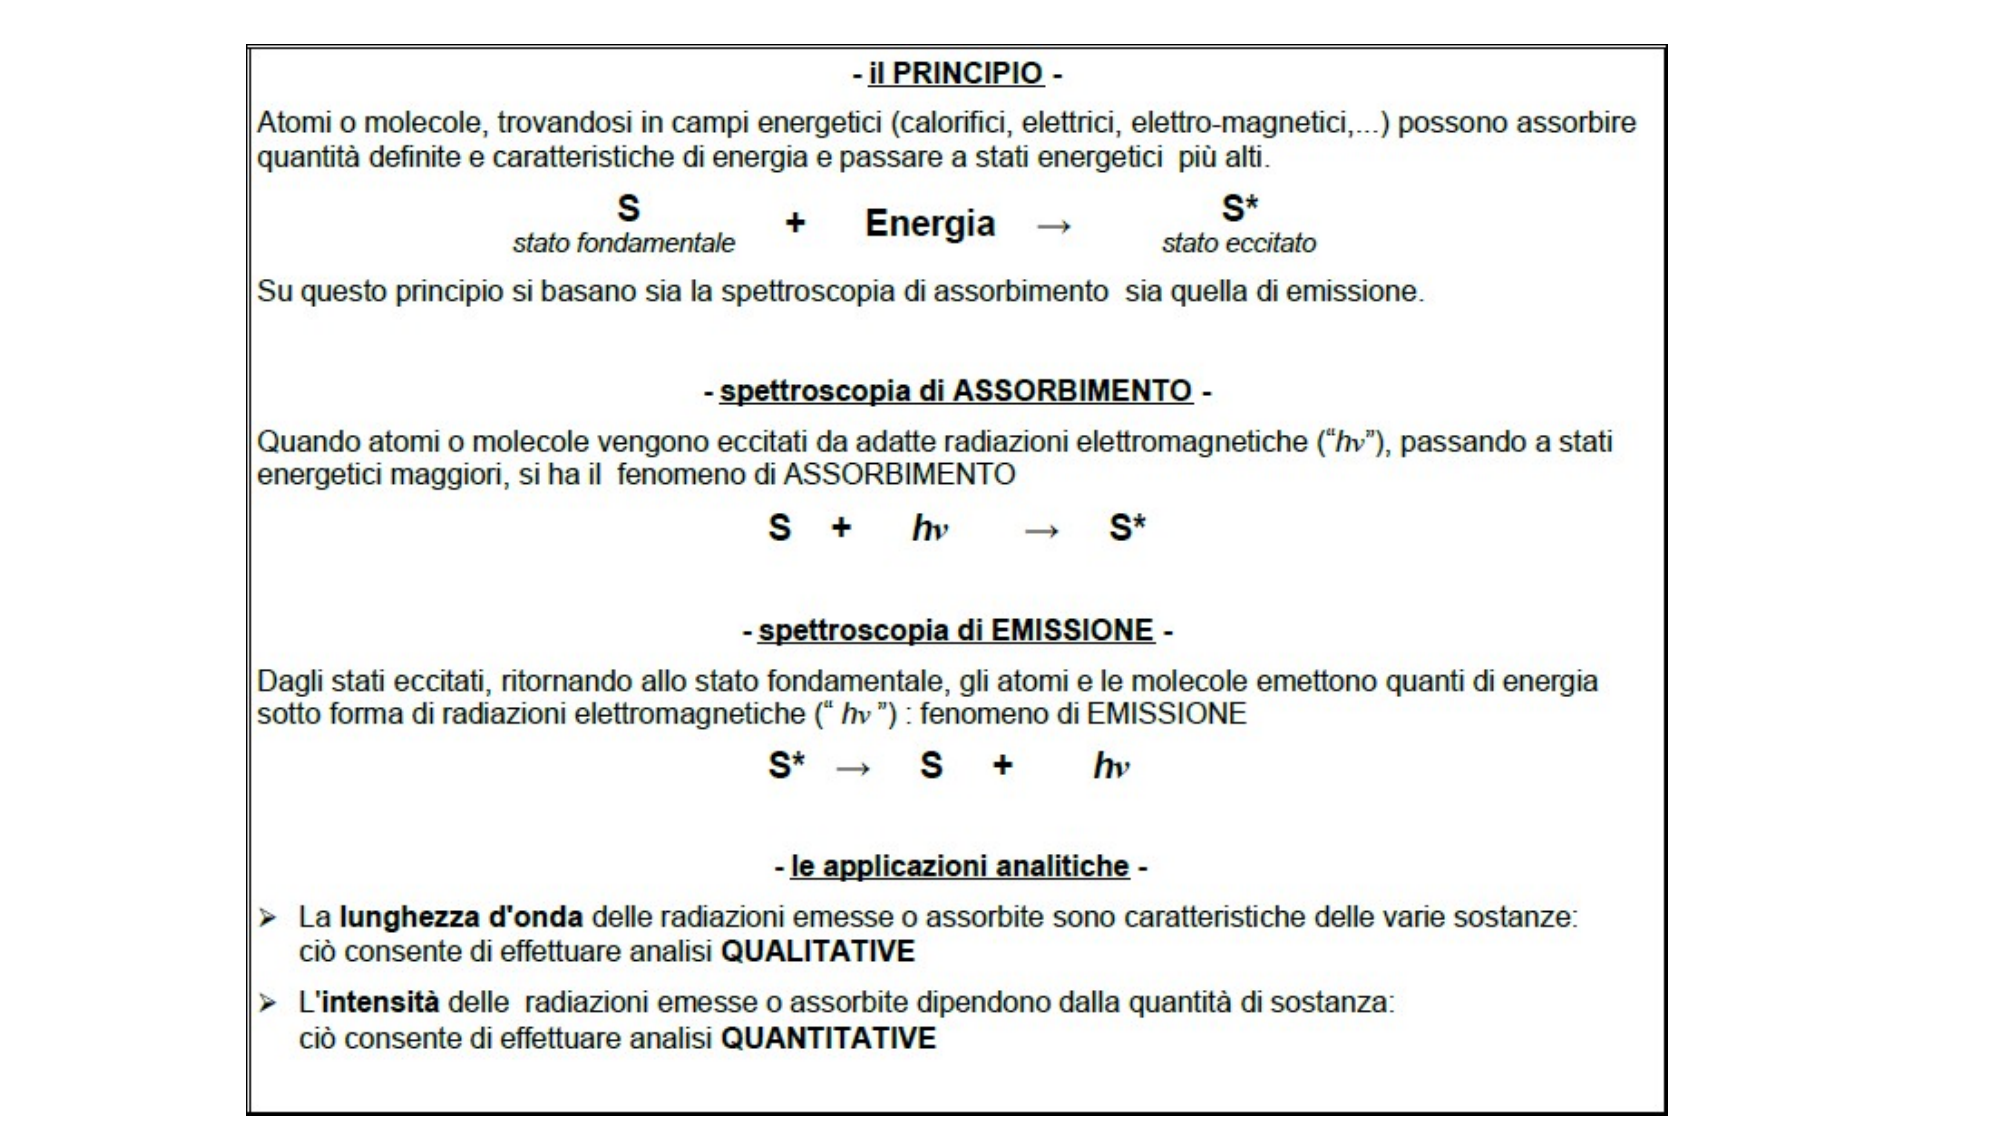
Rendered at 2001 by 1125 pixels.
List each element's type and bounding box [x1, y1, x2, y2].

picture [246, 44, 1668, 1117]
